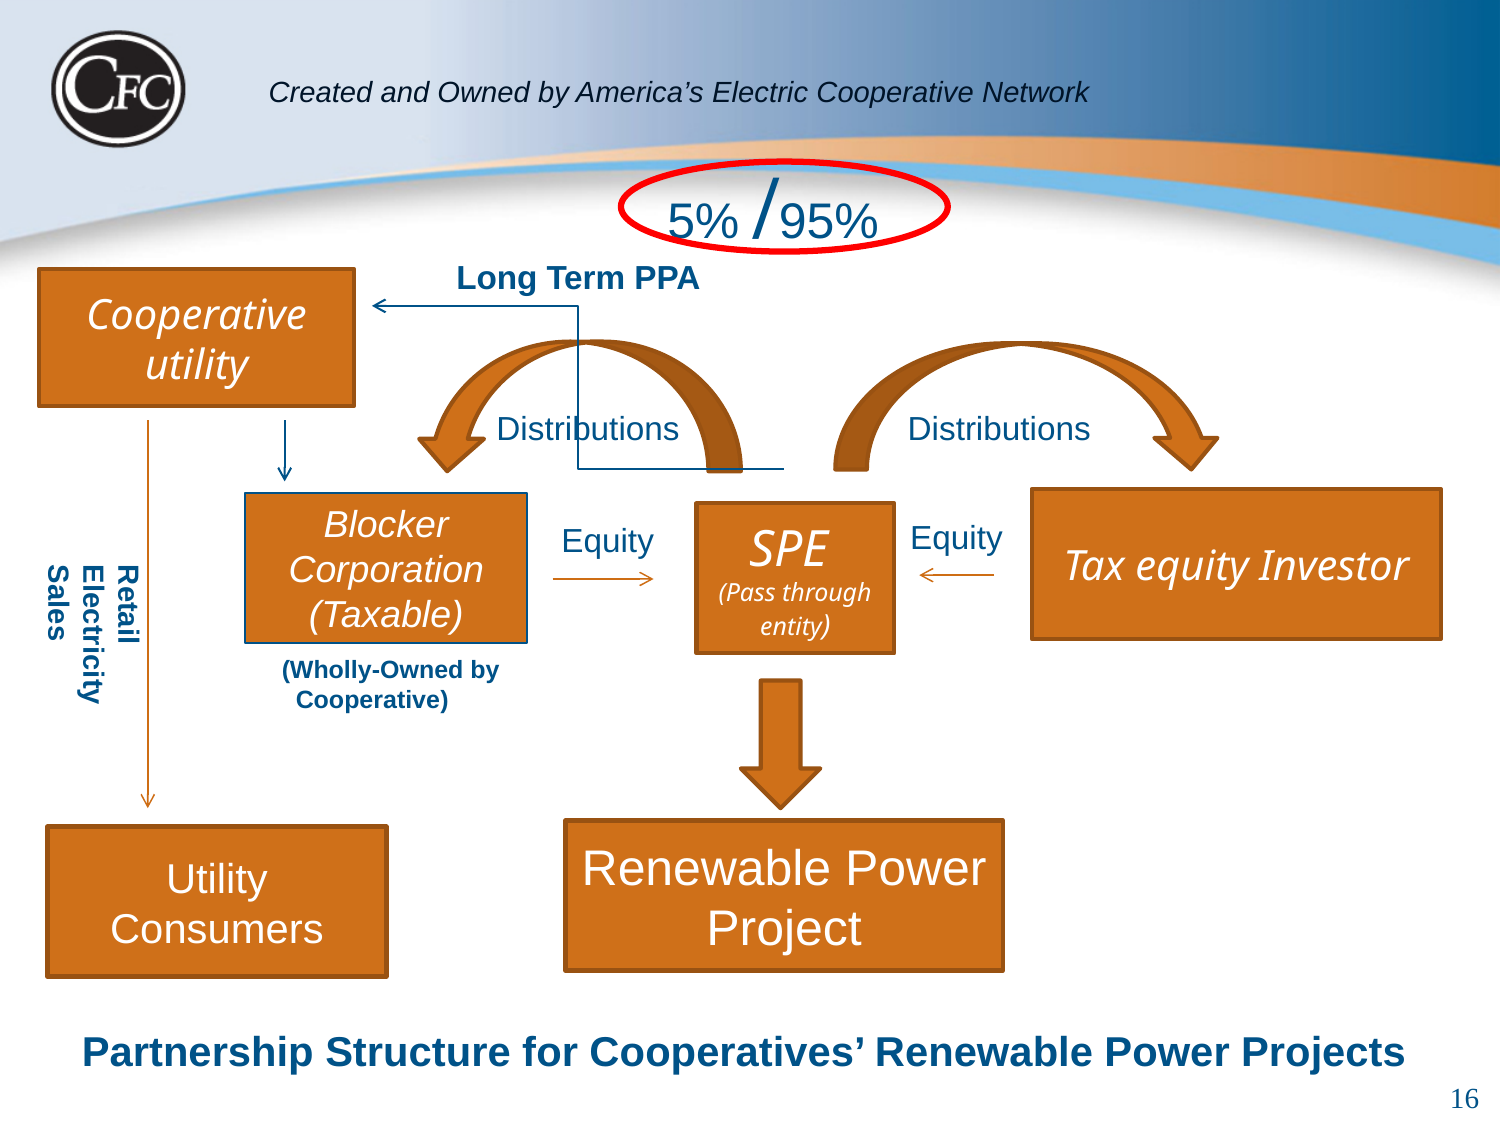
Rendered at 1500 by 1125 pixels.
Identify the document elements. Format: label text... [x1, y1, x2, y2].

text_box SPE (Pass through entity) [694, 501, 896, 655]
text_box Blocker Corporation (Taxable) [244, 492, 528, 643]
text_box Renewable Power Project [563, 818, 1005, 973]
text_box Equity [546, 511, 685, 567]
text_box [371, 305, 784, 470]
text_box Equity [895, 508, 1046, 564]
text_box Retail Electricity Sales [35, 550, 143, 773]
picture [0, 0, 1500, 331]
text_box [833, 341, 1220, 472]
text_box (Wholly-Owned by Cooperative) [267, 645, 529, 721]
text_box Tax equity Investor [1030, 487, 1443, 641]
text_box Utility Consumers [45, 824, 389, 979]
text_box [620, 139, 948, 266]
text_box Partnership Structure for Cooperatives’ Renewable Power Projects [47, 1017, 1441, 1083]
text_box Long Term PPA [441, 248, 739, 304]
text_box Cooperative utility [37, 267, 356, 408]
text_box [738, 678, 823, 811]
picture [1482, 153, 1495, 158]
text_box Distributions [893, 399, 1143, 455]
